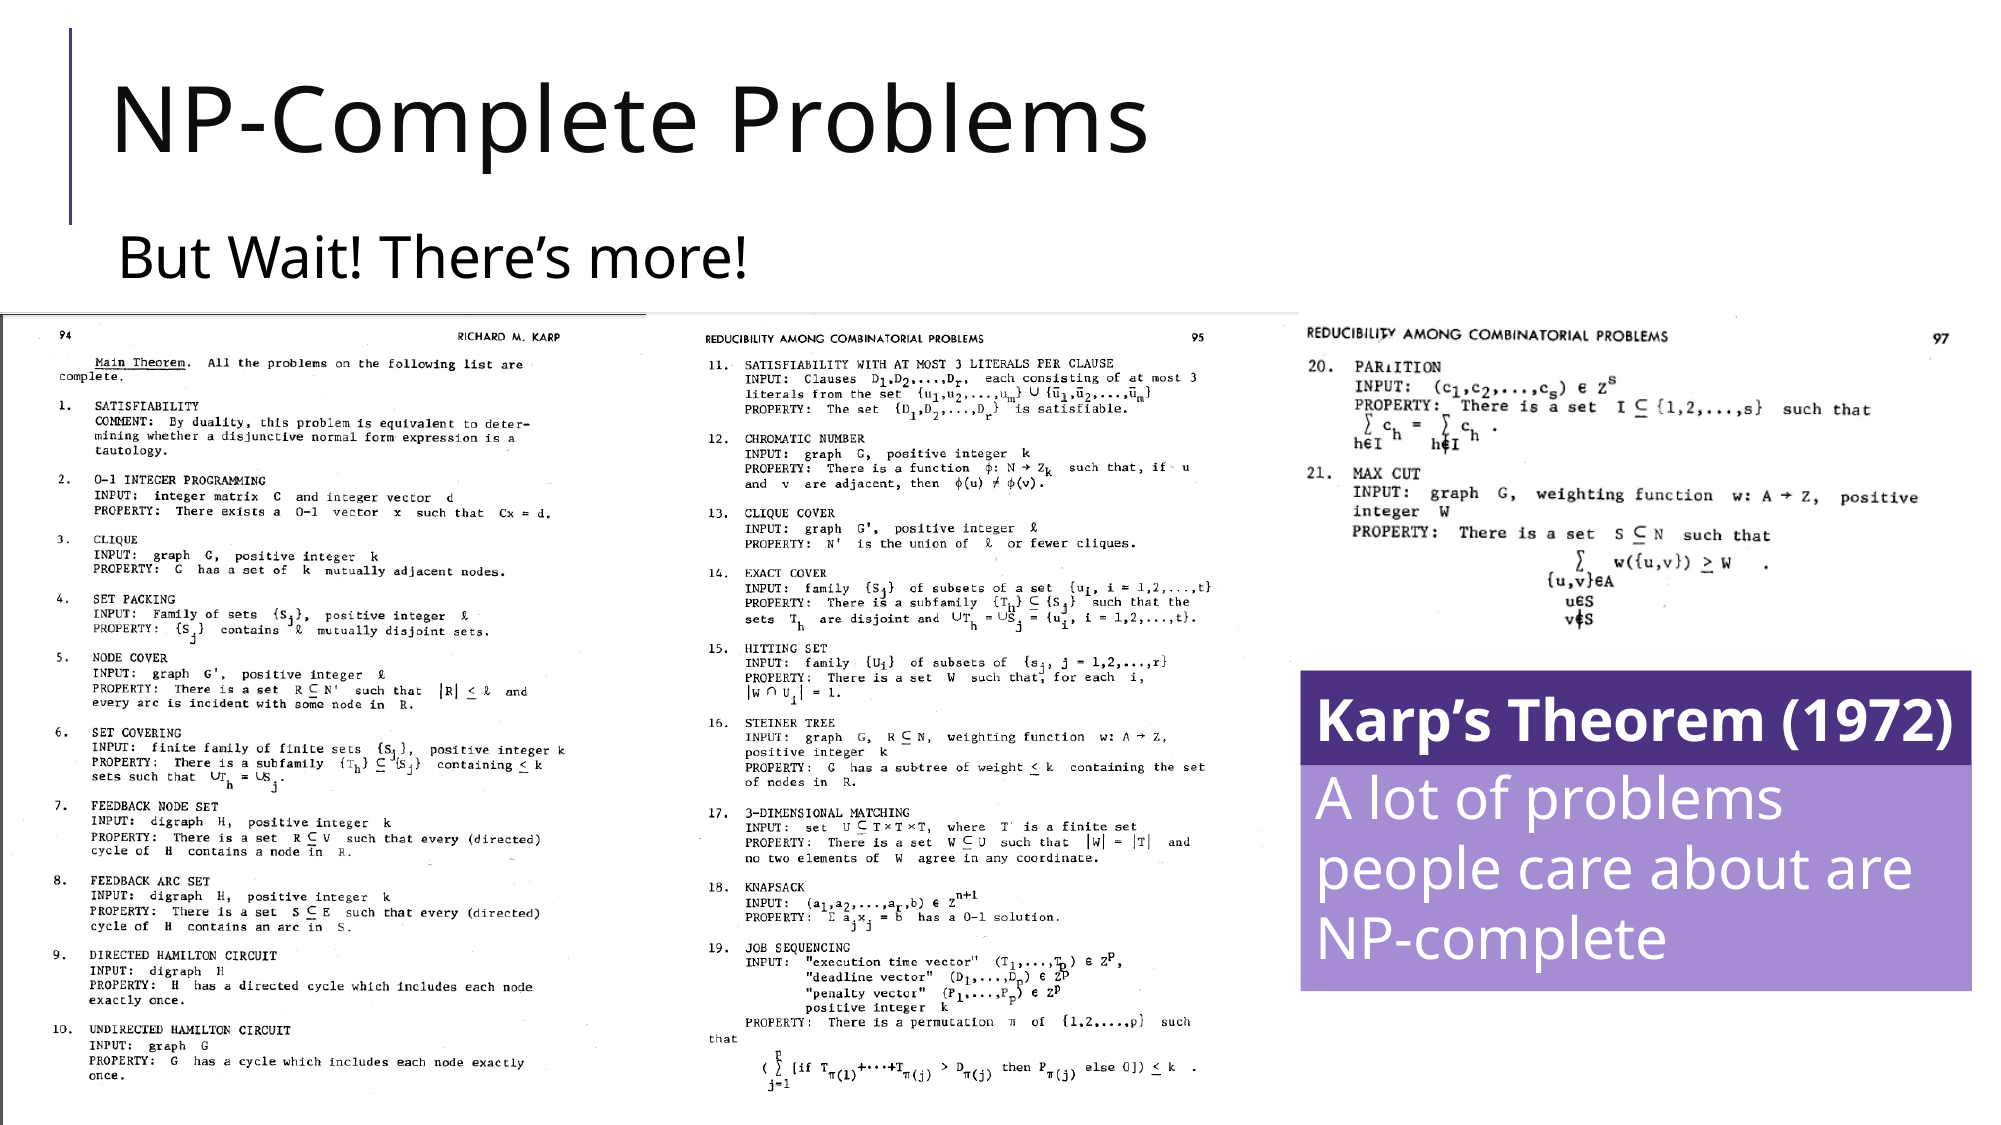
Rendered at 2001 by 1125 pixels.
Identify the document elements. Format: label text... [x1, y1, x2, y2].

list But Wait! There’s more! [94, 220, 1930, 302]
title NP-Complete Problems [94, 43, 1930, 210]
text_box A lot of problems people care about are NP-complete [1306, 669, 1973, 992]
picture [0, 312, 2000, 1125]
text_box Karp’s Theorem (1972) [1306, 669, 1972, 766]
